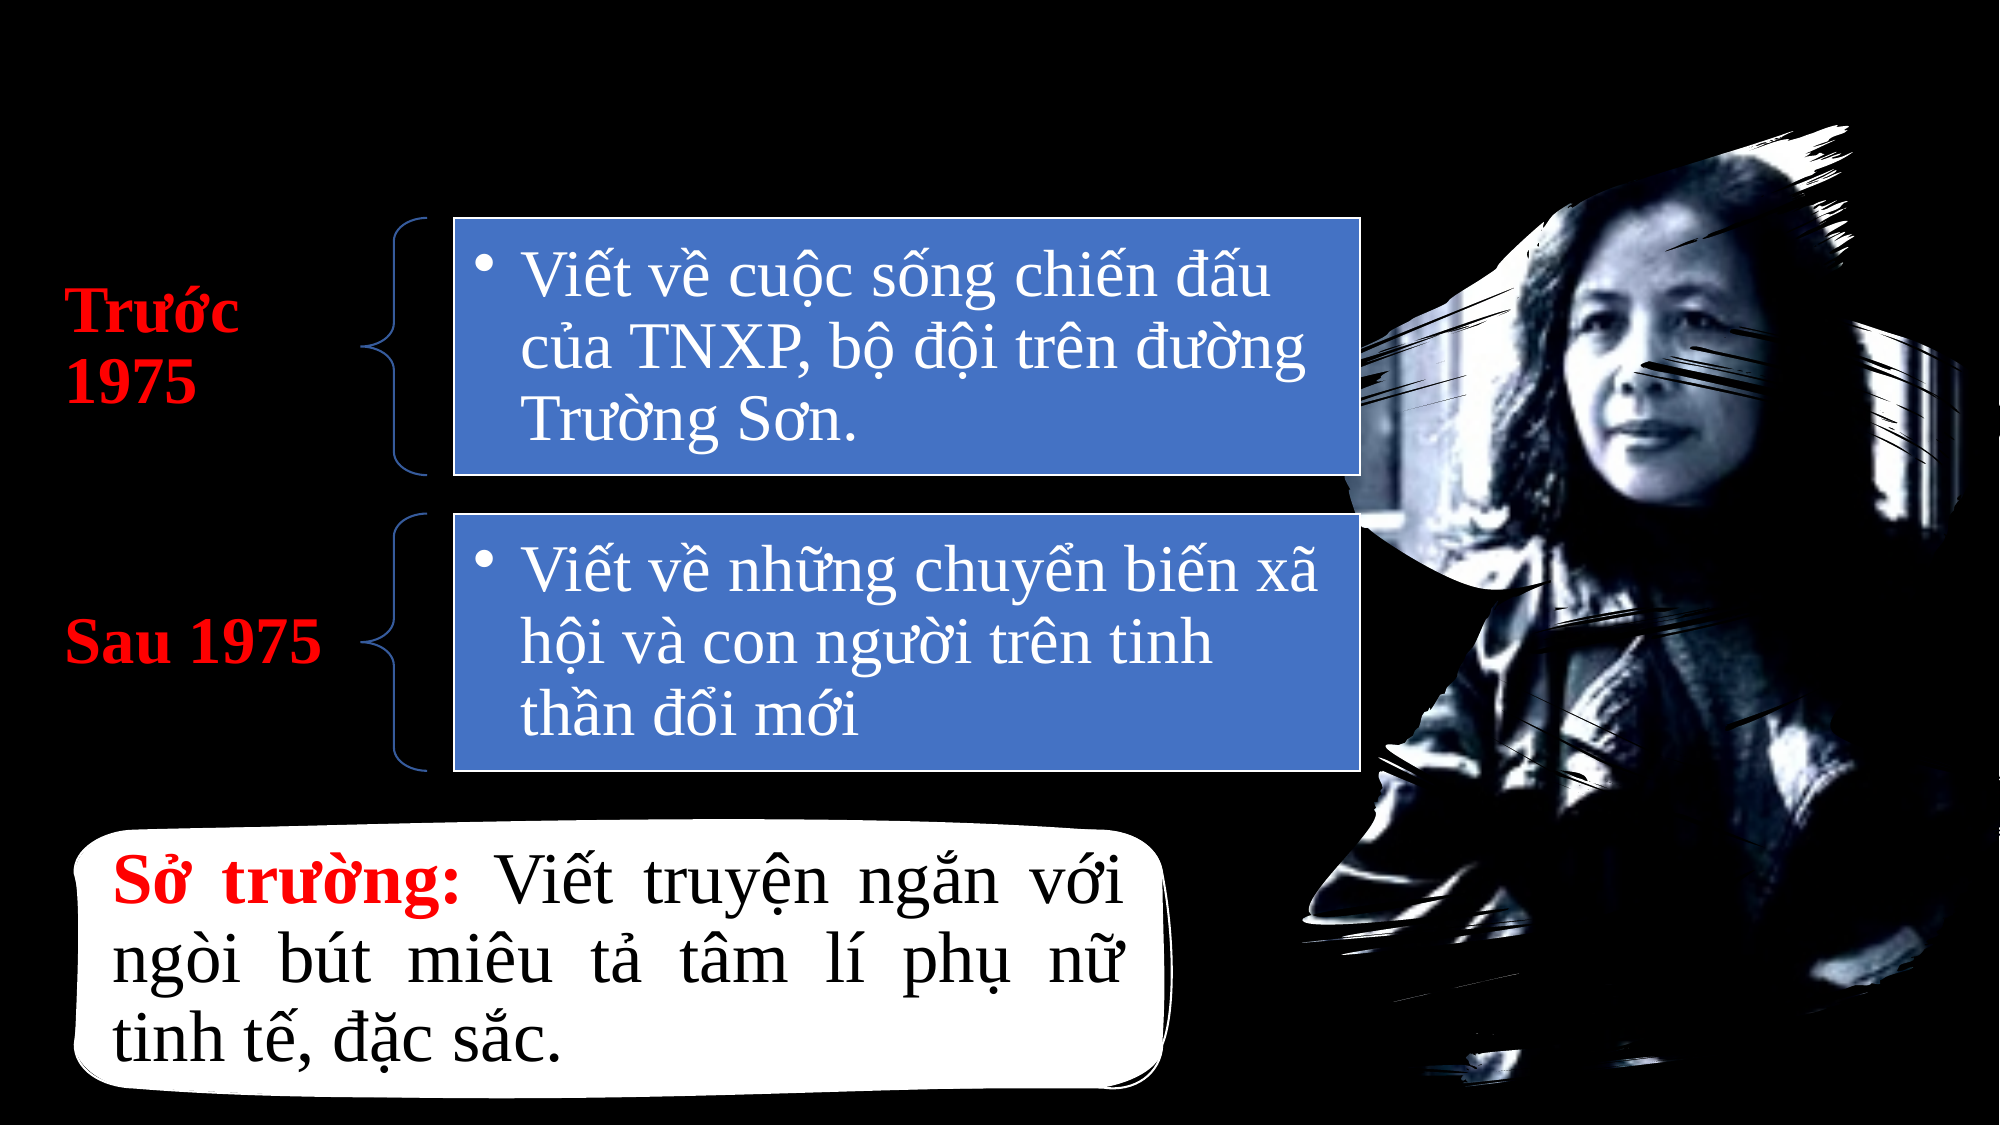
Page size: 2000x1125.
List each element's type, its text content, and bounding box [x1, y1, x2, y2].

text_box Sở trường: Viết truyện ngắn với ngòi bút miêu tả tâm lí phụ nữ tinh tế, đặc sắc. [73, 939, 1173, 1099]
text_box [27, 49, 1361, 939]
picture [1301, 124, 2000, 1087]
